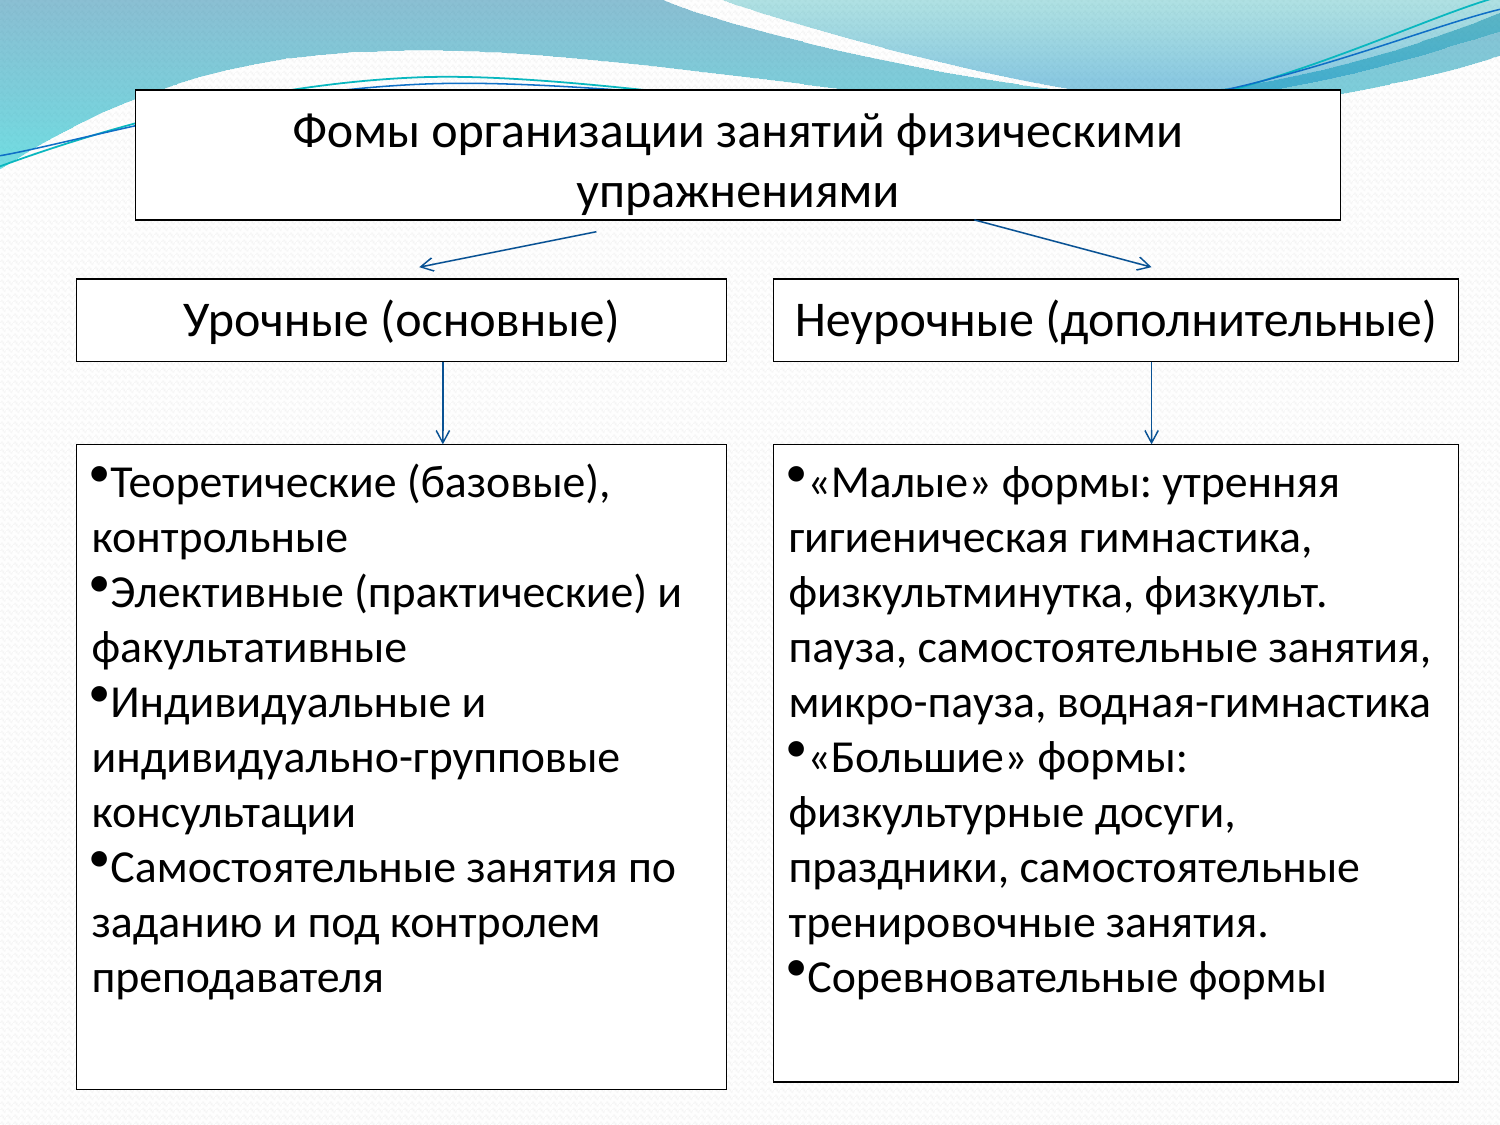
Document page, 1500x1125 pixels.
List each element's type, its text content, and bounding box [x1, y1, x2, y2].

text_box Фомы организации занятий физическими упражнениями [135, 89, 1341, 220]
text_box Урочные (основные) [76, 278, 727, 362]
text_box Теоретические (базовые), контрольные Элективные (практические) и факультативные Индивидуальные и индивидуально-групповые консультации Самостоятельные занятия по заданию и под контролем преподавателя [76, 444, 727, 1090]
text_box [418, 231, 597, 268]
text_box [974, 219, 1152, 268]
text_box «Малые» формы: утренняя гигиеническая гимнастика, физкультминутка, физкульт. пауза, самостоятельные занятия, микро-пауза, водная-гимнастика «Большие» формы: физкультурные досуги, праздники, самостоятельные тренировочные занятия. Соревновательные формы [773, 444, 1459, 1083]
text_box Неурочные (дополнительные) [773, 278, 1459, 362]
